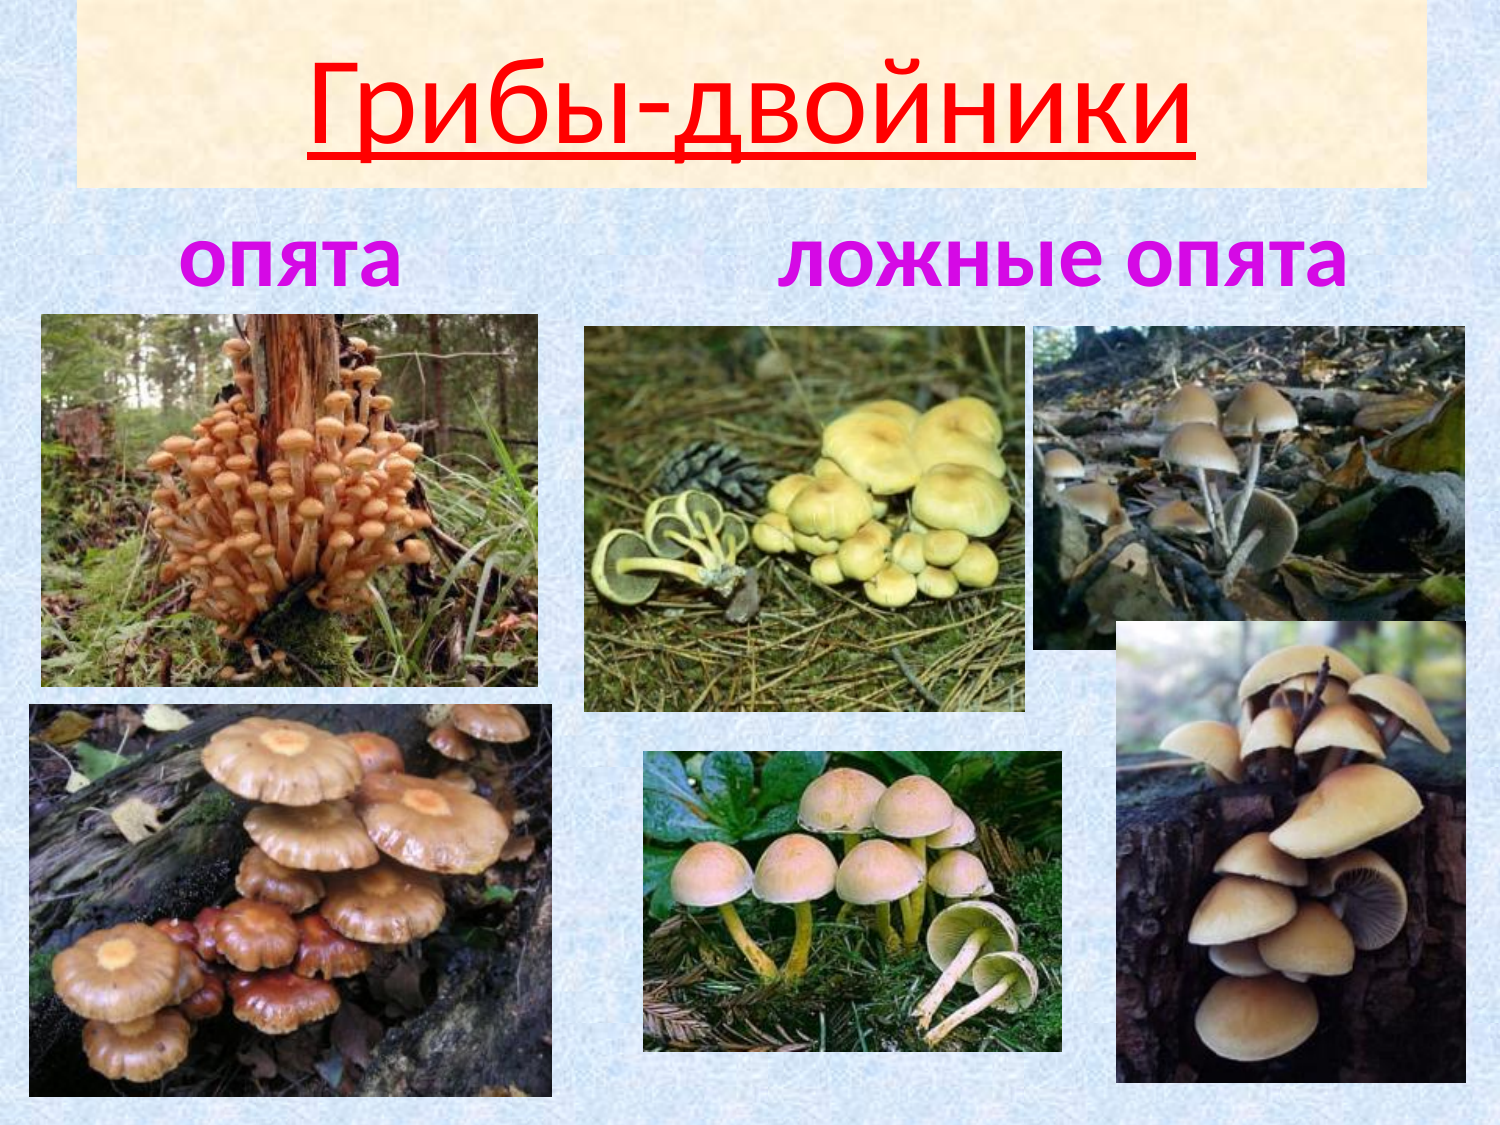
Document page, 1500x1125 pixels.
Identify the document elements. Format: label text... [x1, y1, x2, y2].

text_box ложные опята [763, 187, 1366, 313]
title Грибы-двойники [76, 0, 1428, 188]
text_box опята [164, 187, 422, 312]
picture [0, 0, 1500, 1125]
